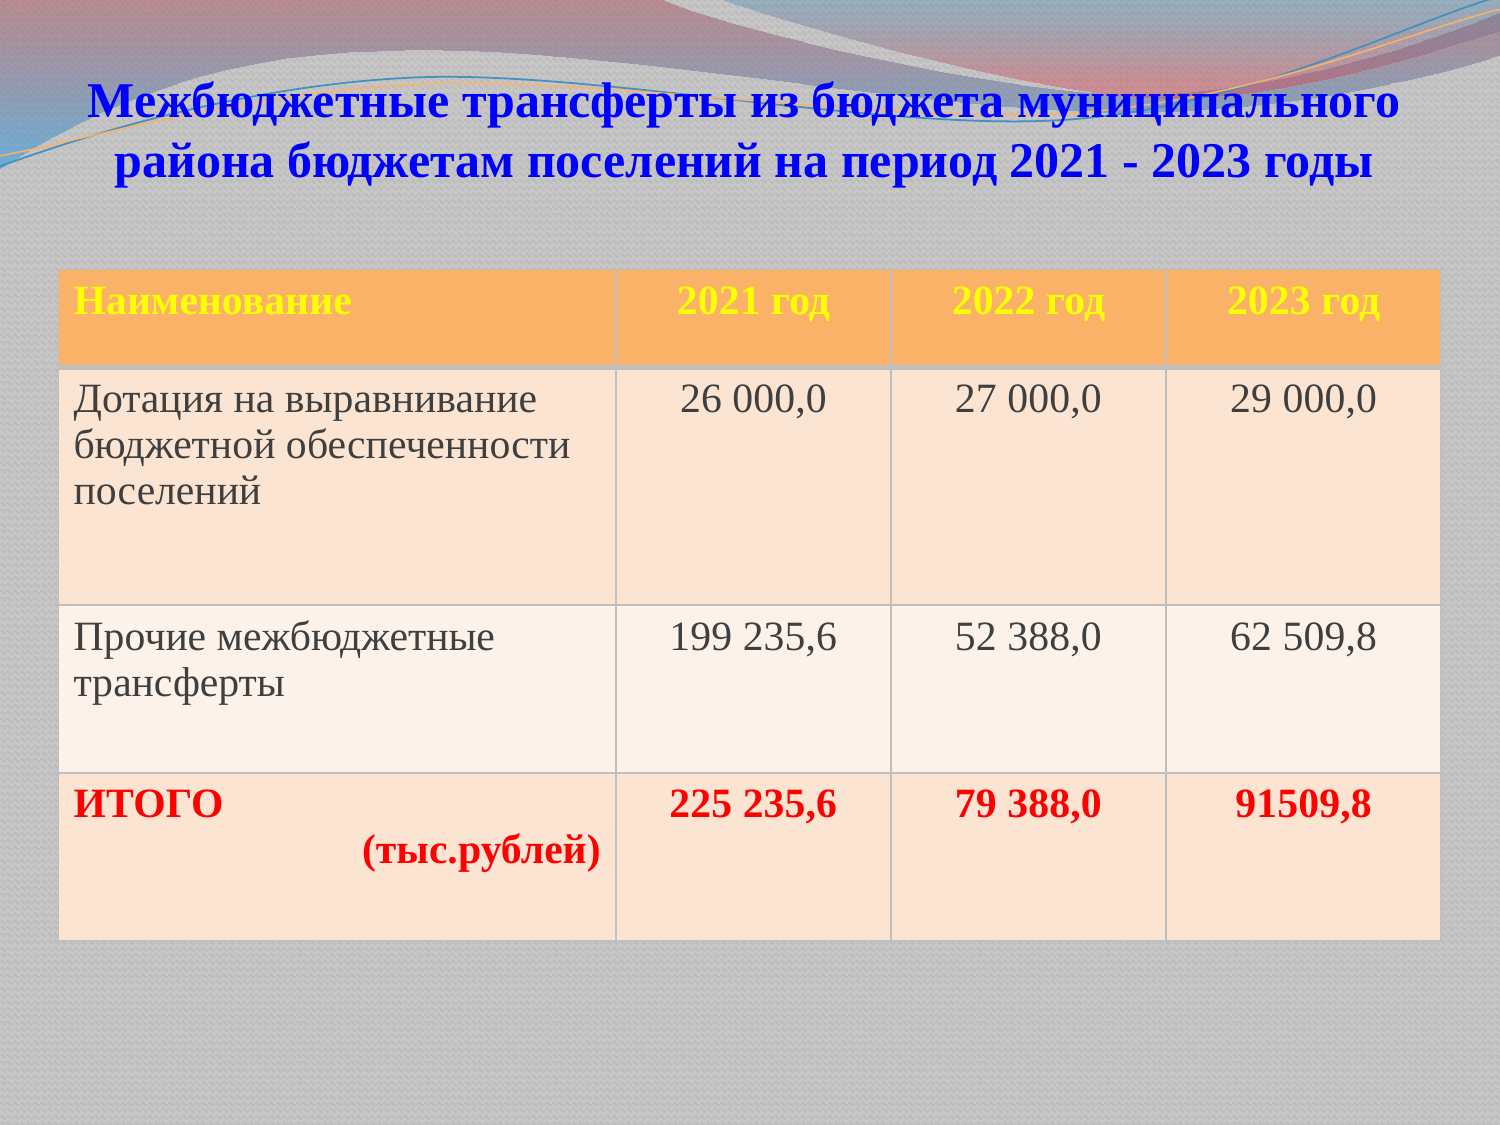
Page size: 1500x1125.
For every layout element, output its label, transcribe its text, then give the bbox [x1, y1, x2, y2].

table_cell 27 000,0 [892, 370, 1165, 604]
table_cell 225 235,6 [617, 774, 890, 940]
table_cell Прочие межбюджетные трансферты [59, 606, 615, 772]
table_header 2023 год [1167, 270, 1440, 365]
table_cell 91509,8 [1167, 774, 1440, 940]
table_cell Дотация на выравнивание бюджетной обеспеченности поселений [59, 370, 615, 604]
table_cell 29 000,0 [1167, 370, 1440, 604]
table_cell 79 388,0 [892, 774, 1165, 940]
table_cell ИТОГО (тыс.рублей) [59, 774, 615, 940]
title Межбюджетные трансферты из бюджета муниципального района бюджетам поселений на период 2021 - 2023 годы [35, 35, 1454, 188]
table_header 2022 год [892, 270, 1165, 365]
table_header 2021 год [617, 270, 890, 365]
table_cell 52 388,0 [892, 606, 1165, 772]
table_cell 62 509,8 [1167, 606, 1440, 772]
table_header Наименование [59, 270, 615, 365]
table_cell 199 235,6 [617, 606, 890, 772]
table_cell 26 000,0 [617, 370, 890, 604]
